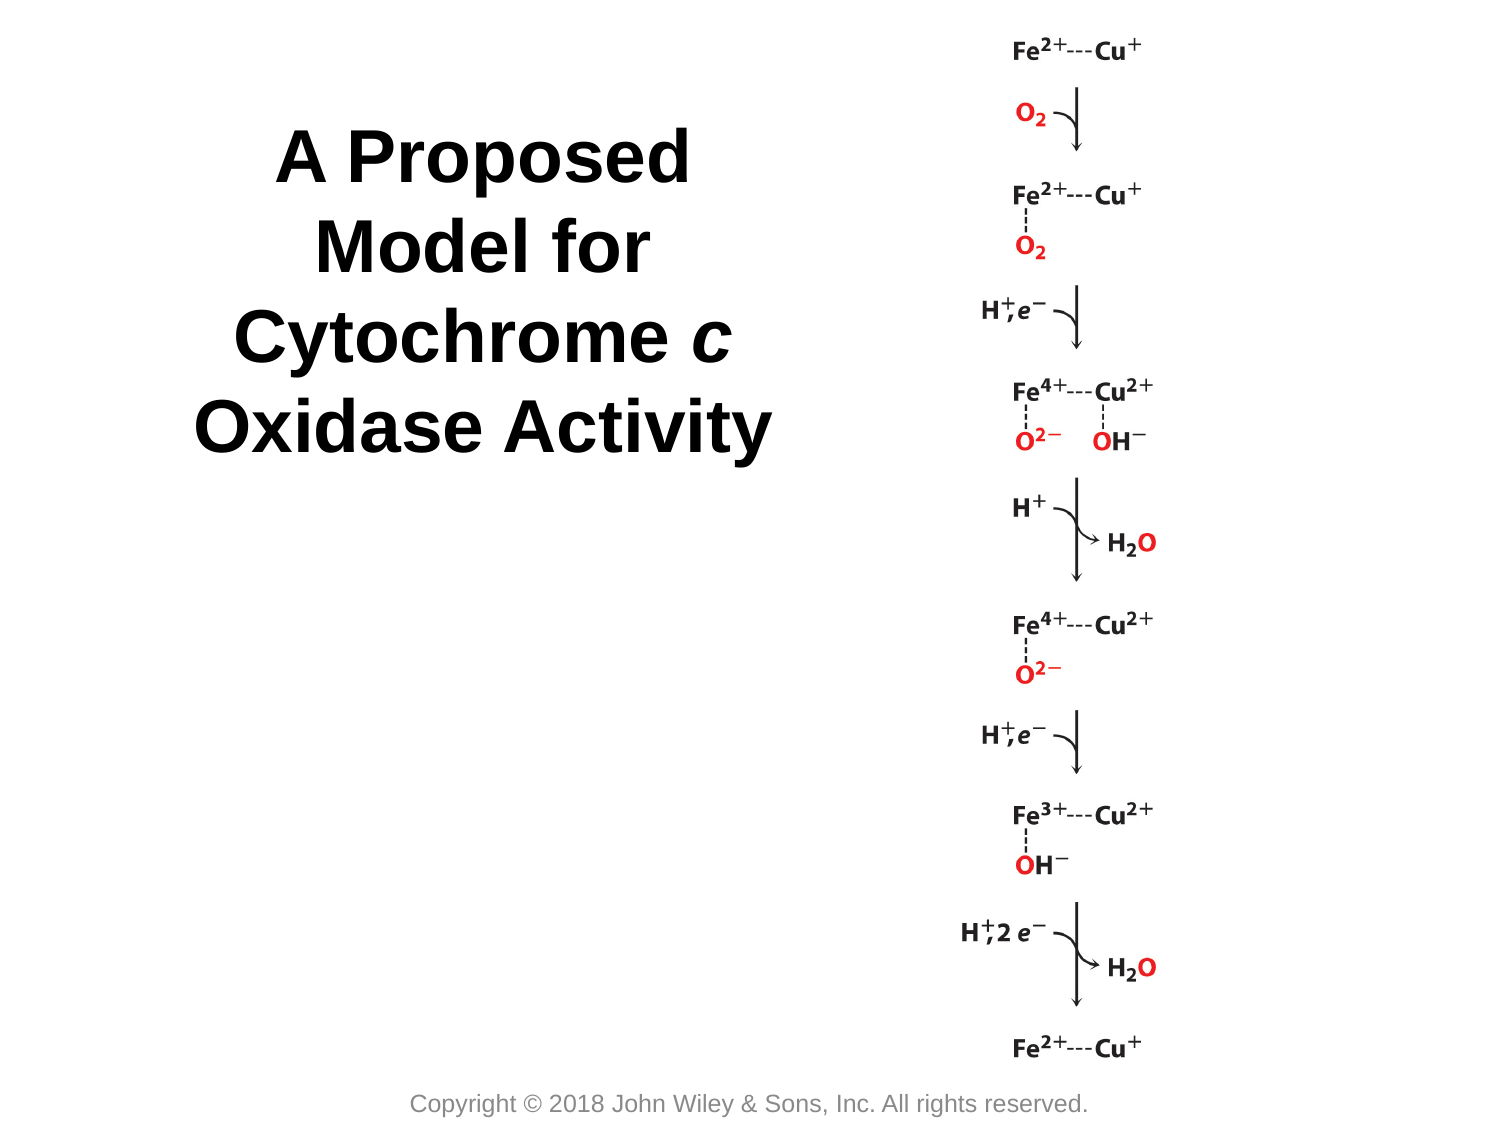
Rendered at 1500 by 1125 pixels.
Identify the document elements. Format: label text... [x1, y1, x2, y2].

footer Copyright © 2018 John Wiley & Sons, Inc. All rights reserved. [335, 1065, 1165, 1125]
title A Proposed Model for Cytochrome c Oxidase Activity [144, 2, 823, 573]
picture [950, 24, 1166, 1066]
